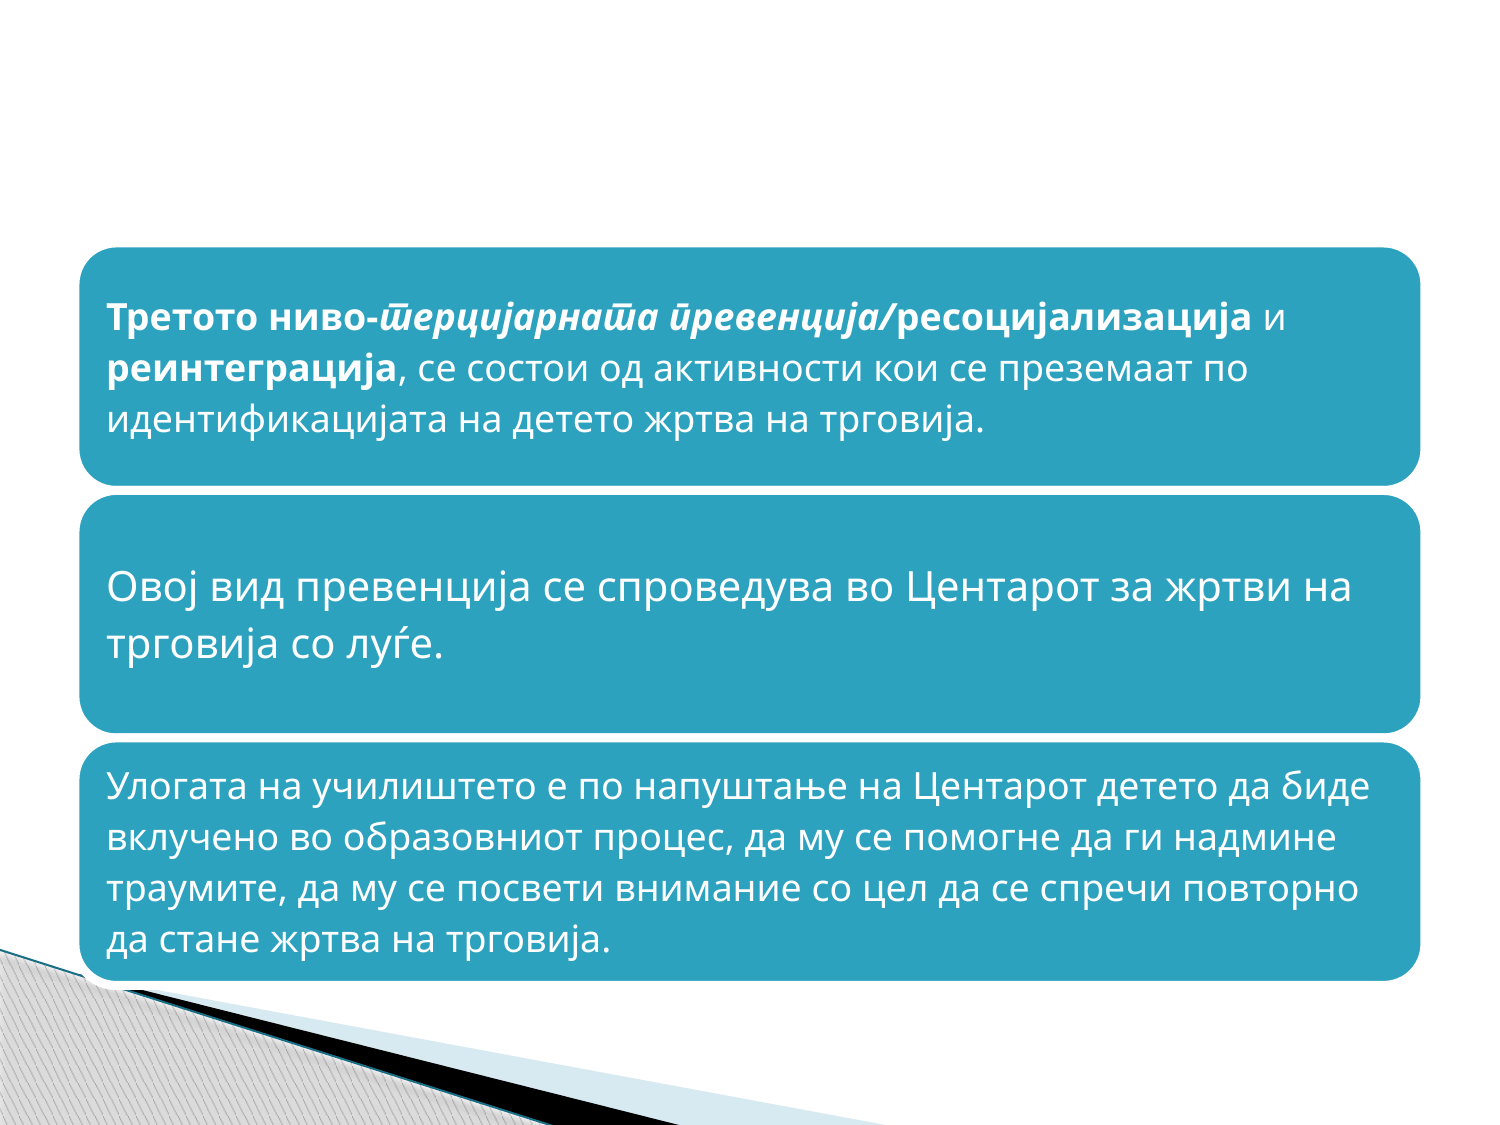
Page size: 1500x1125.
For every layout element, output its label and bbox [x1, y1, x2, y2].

list [74, 242, 1426, 986]
